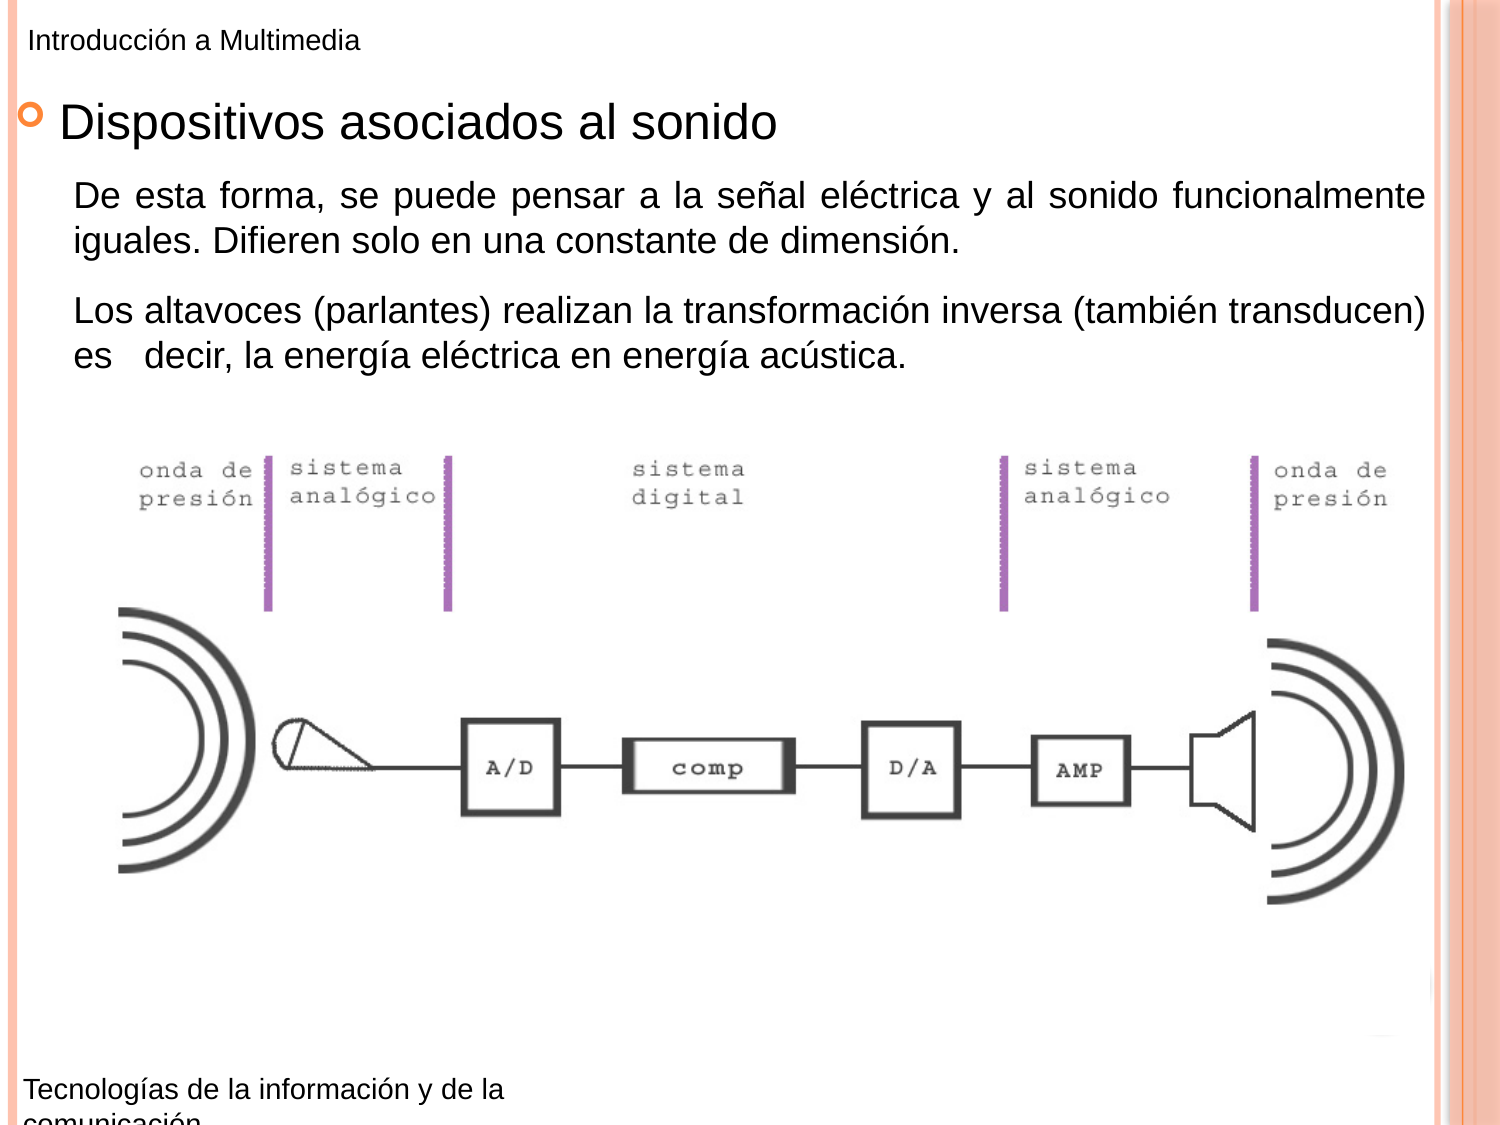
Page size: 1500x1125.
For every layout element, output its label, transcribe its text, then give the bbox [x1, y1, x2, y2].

picture [93, 397, 1431, 1036]
text_box [0, 0, 1500, 75]
text_box [1218, 1065, 1485, 1116]
text_box De esta forma, se puede pensar a la señal eléctrica y al sonido funcionalmente iguales. Difieren solo en una constante de dimensión. Los altavoces (parlantes) realizan la transformación inversa (también transducen) es decir, la energía eléctrica en energía acústica. [58, 163, 1442, 384]
text_box Tecnologías de la información y de la comunicación [8, 1062, 704, 1125]
subtitle Dispositivos asociados al sonido [0, 82, 938, 164]
